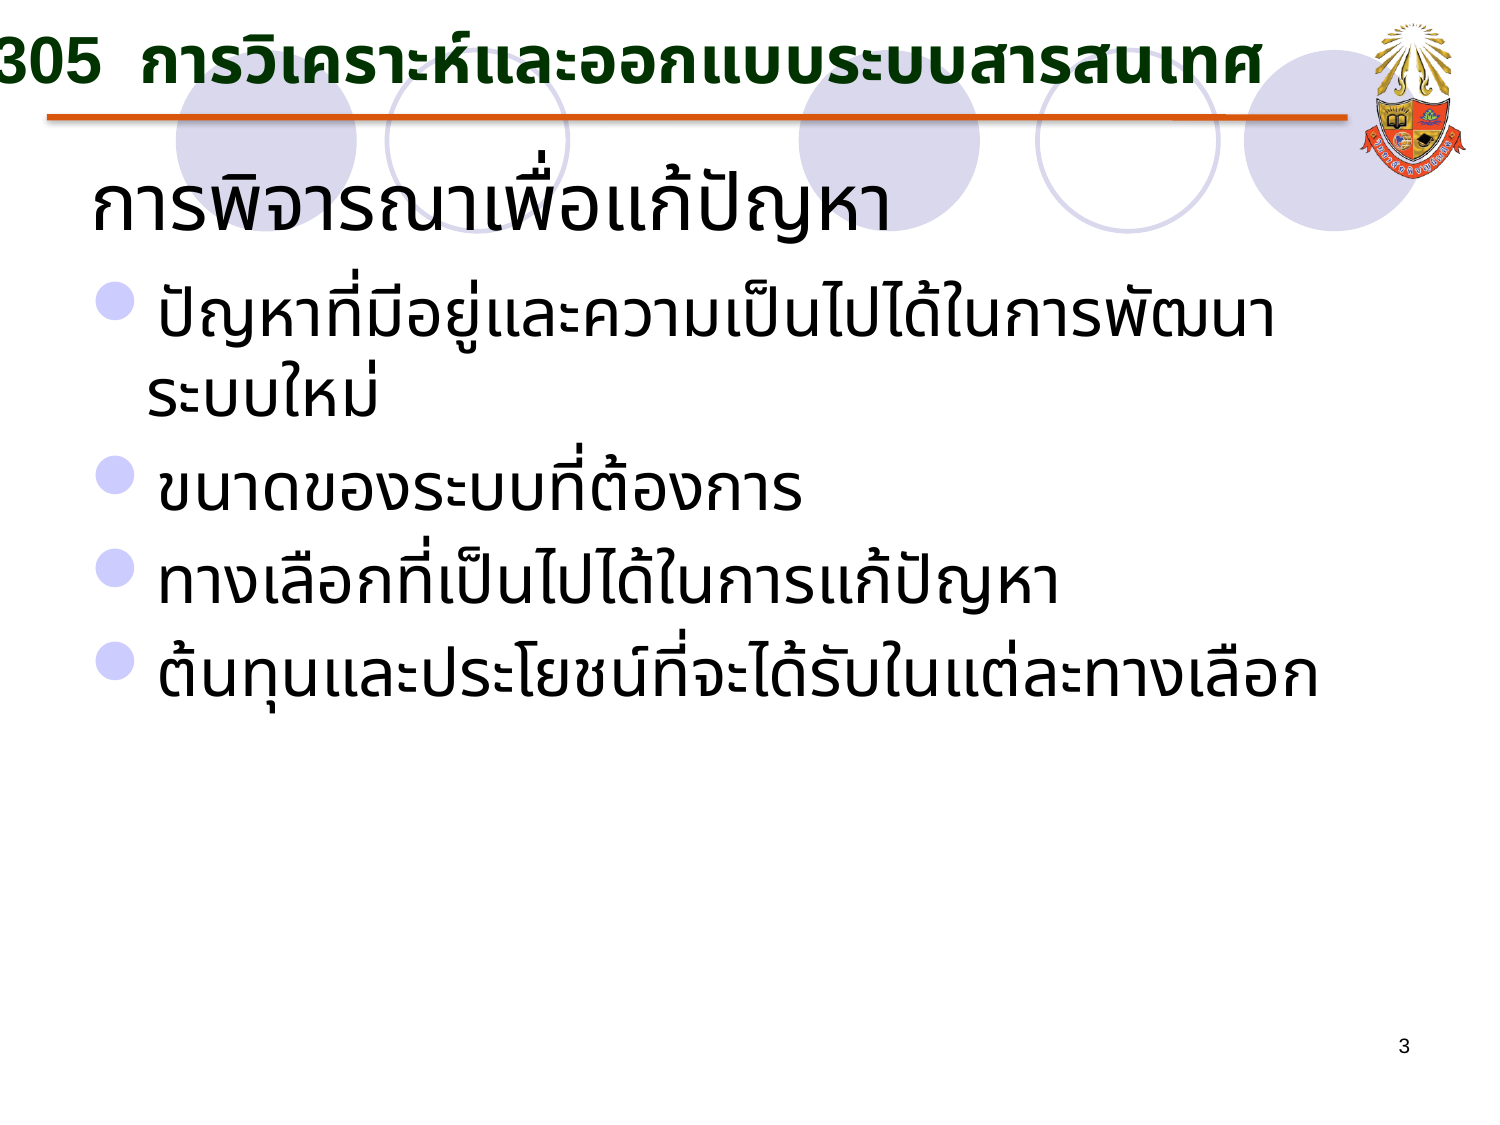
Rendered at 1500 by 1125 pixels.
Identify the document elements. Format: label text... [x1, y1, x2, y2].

picture [1359, 23, 1466, 180]
text_box BC305 การวิเคราะห์และออกแบบระบบสารสนเทศ [0, 9, 1282, 105]
slide_number 3 [1074, 1024, 1426, 1101]
list ปัญหาที่มีอยู่และความเป็นไปได้ในการพัฒนาระบบใหม่ ขนาดของระบบที่ต้องการ ทางเลือกที่เป็นไปได้ในการแก้ปัญหา ต้นทุนและประโยชน์ที่จะได้รับในแต่ละทางเลือก [74, 262, 1426, 1006]
title การพิจารณาเพื่อแก้ปัญหา [74, 121, 1426, 262]
title การพิจารณาเพื่อแก้ปัญหา [74, 105, 1354, 120]
